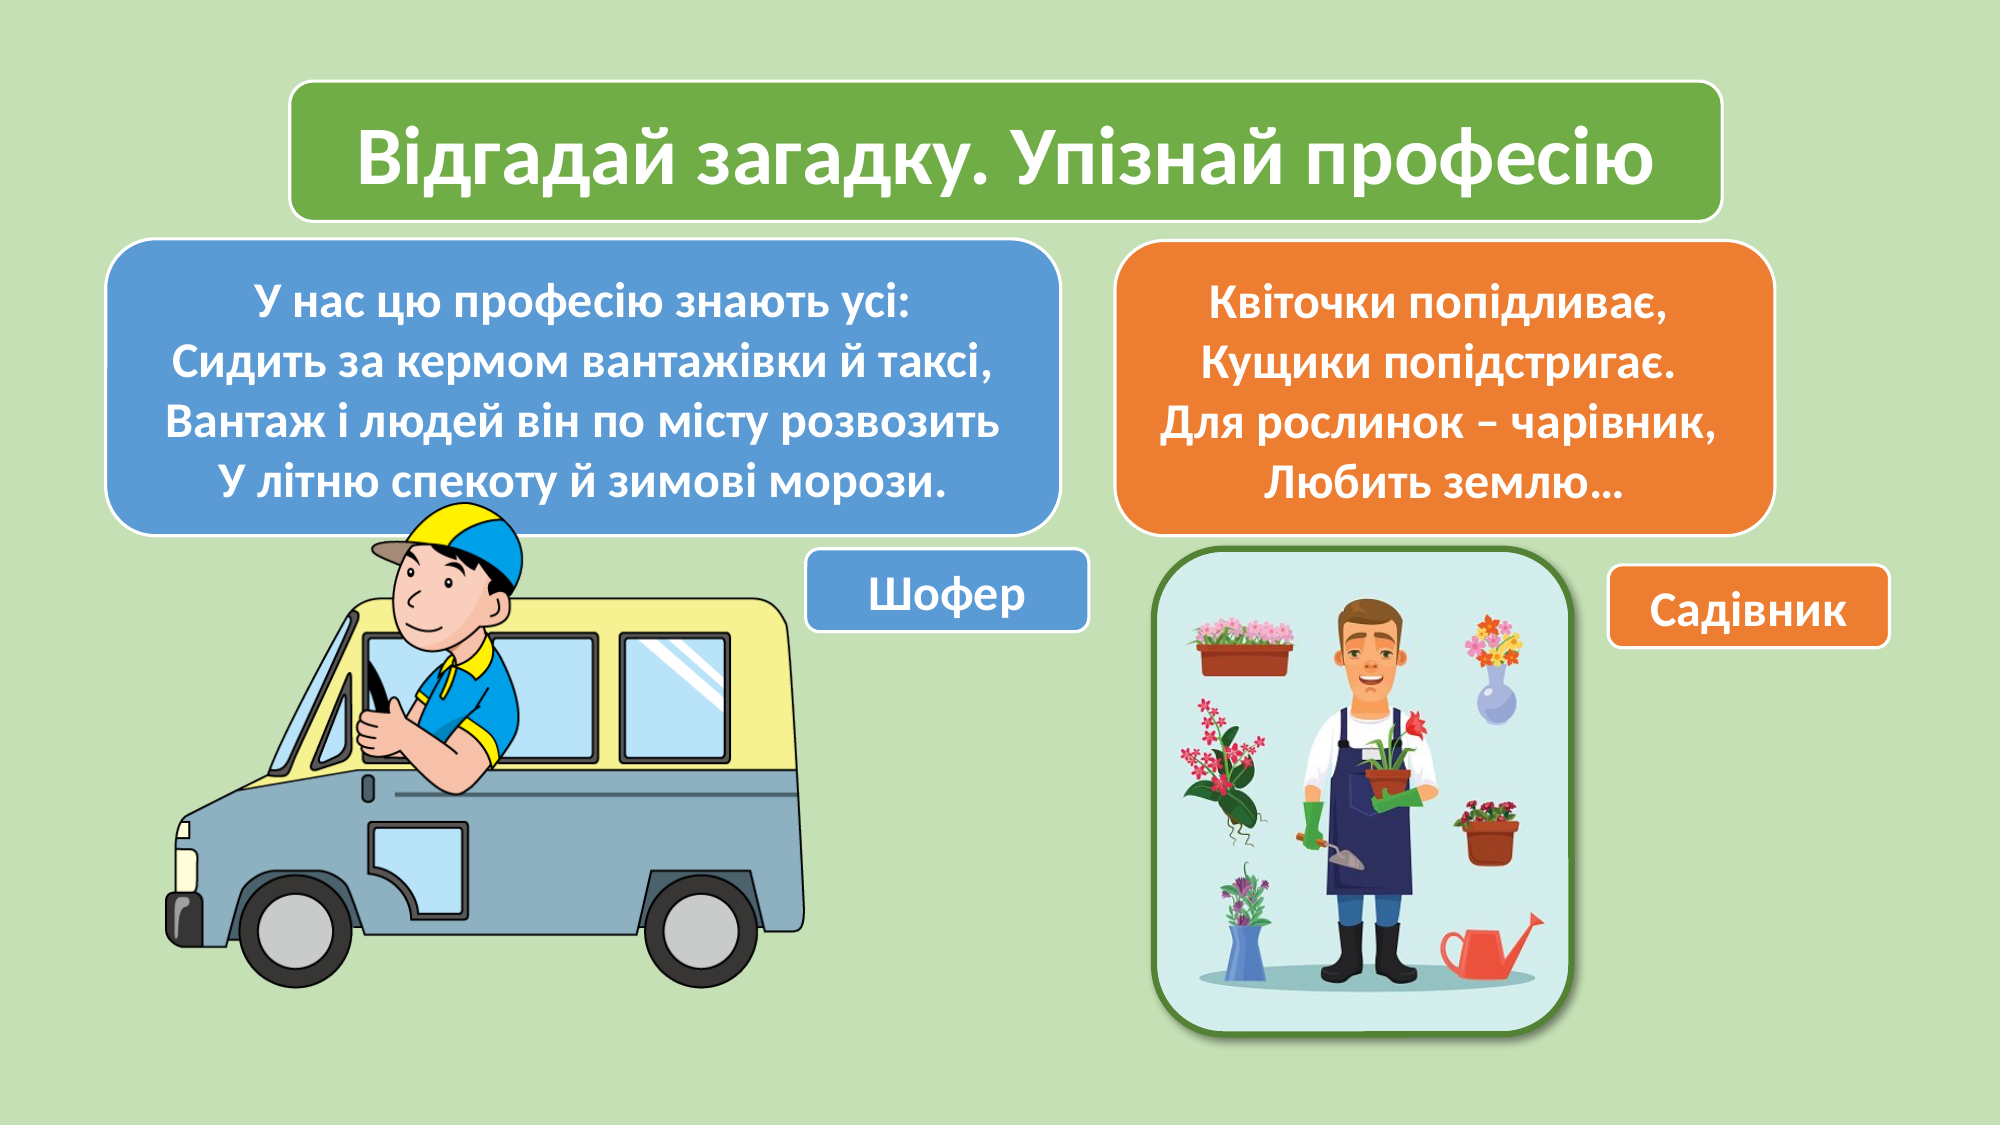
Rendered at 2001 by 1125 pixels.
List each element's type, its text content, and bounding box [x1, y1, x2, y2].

text_box Квіточки попідливає, Кущики попідстригає. Для рослинок – чарівник, Любить землю… [1113, 238, 1777, 538]
text_box У нас цю професію знають усі: Сидить за кермом вантажівки й таксі, Вантаж і людей він по місту розвозить У літню спекоту й зимові морози. [104, 237, 1063, 538]
picture [165, 502, 806, 989]
text_box Садівник [1606, 563, 1892, 650]
text_box Відгадай загадку. Упізнай професію [288, 79, 1724, 223]
picture [1153, 548, 1572, 1035]
text_box Шофер [806, 547, 1091, 634]
